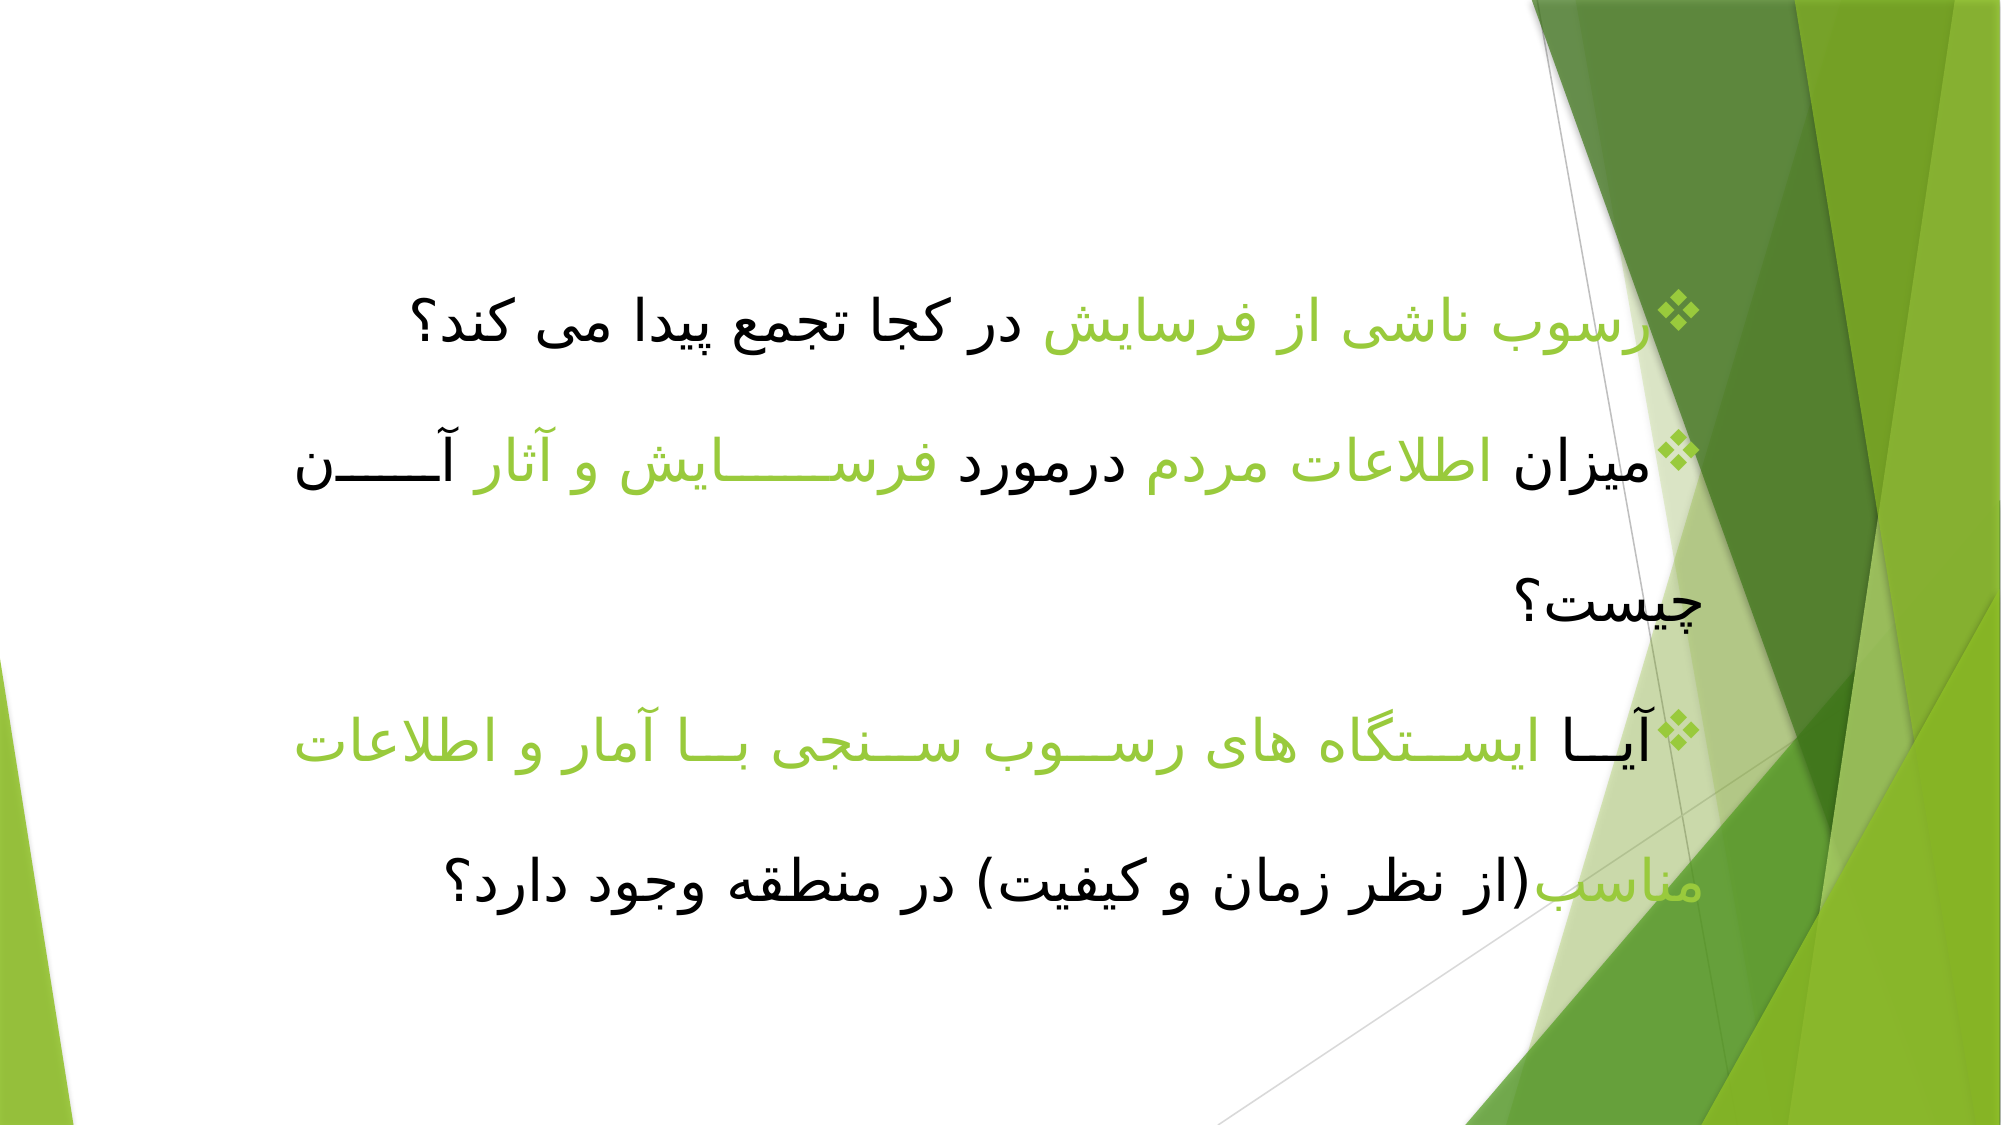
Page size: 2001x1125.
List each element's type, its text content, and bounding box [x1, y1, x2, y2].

text_box رسوب ناشی از فرسایش در کجا تجمع پیدا می کند؟ میزان اطلاعات مردم درمورد فرسایش و آثار آن چیست؟ آیا ایستگاه های رسوب سنجی با آمار و اطلاعات مناسب(از نظر زمان و کیفیت) در منطقه وجود دارد؟ [279, 205, 1721, 920]
